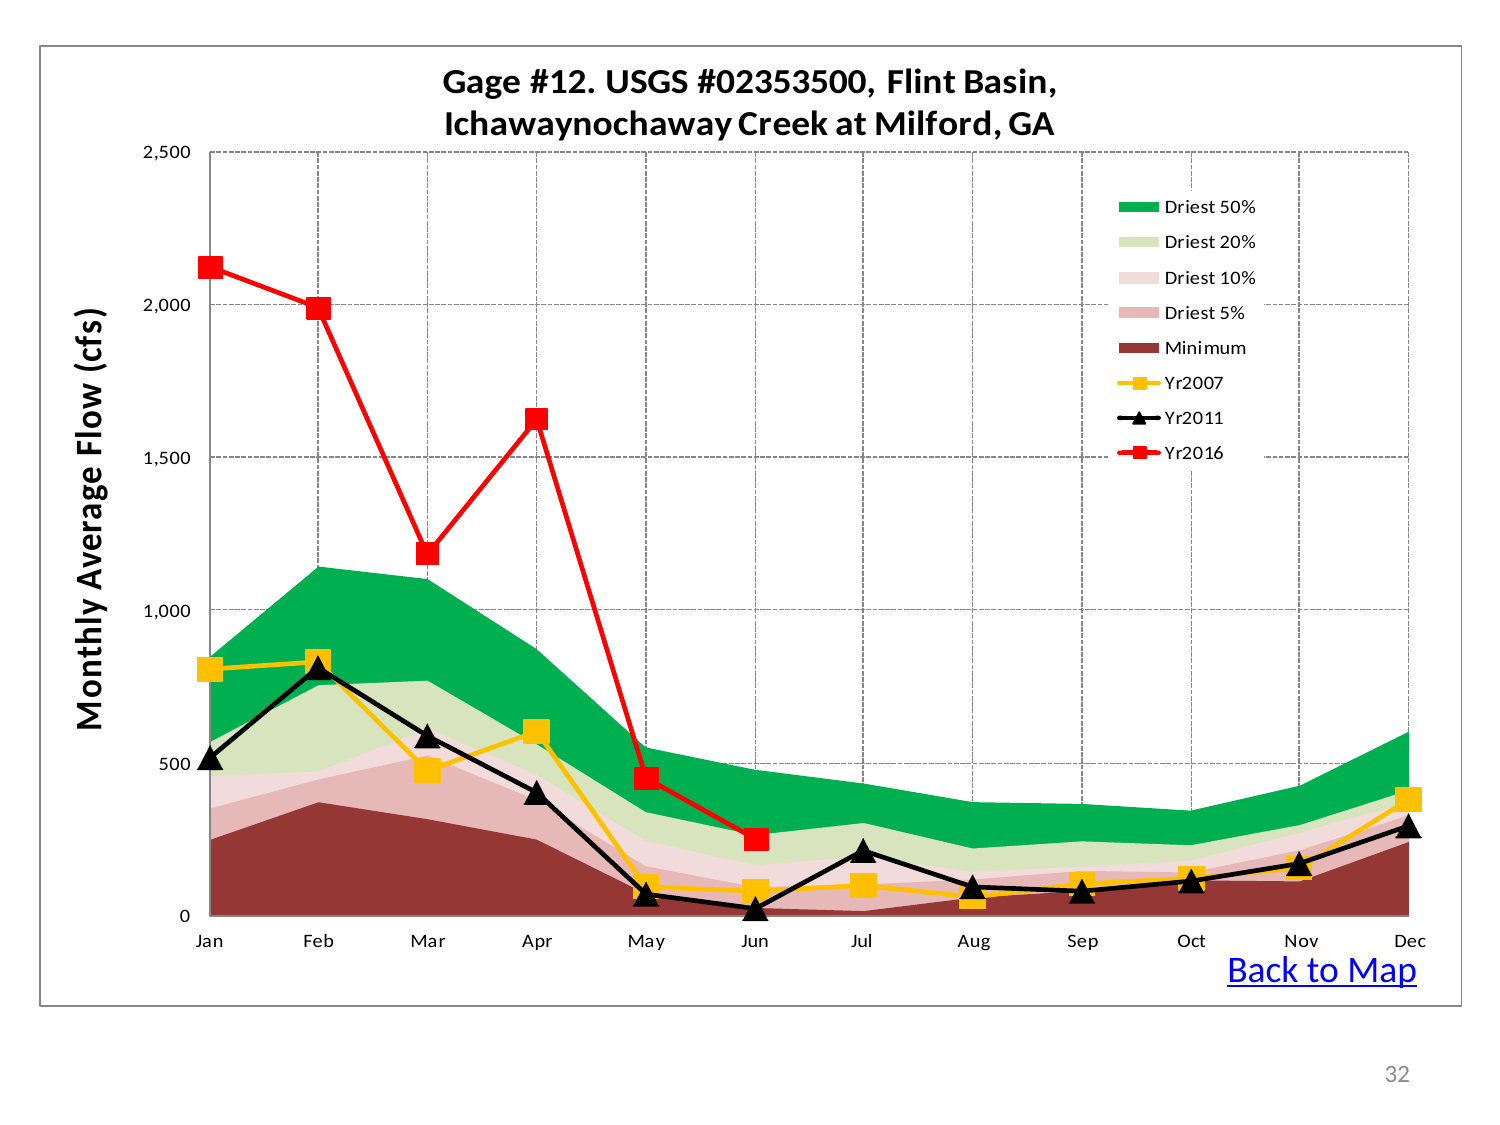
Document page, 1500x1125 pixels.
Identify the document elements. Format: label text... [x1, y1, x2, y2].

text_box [30, 38, 1469, 1013]
slide_number 32 [1074, 1042, 1425, 1103]
